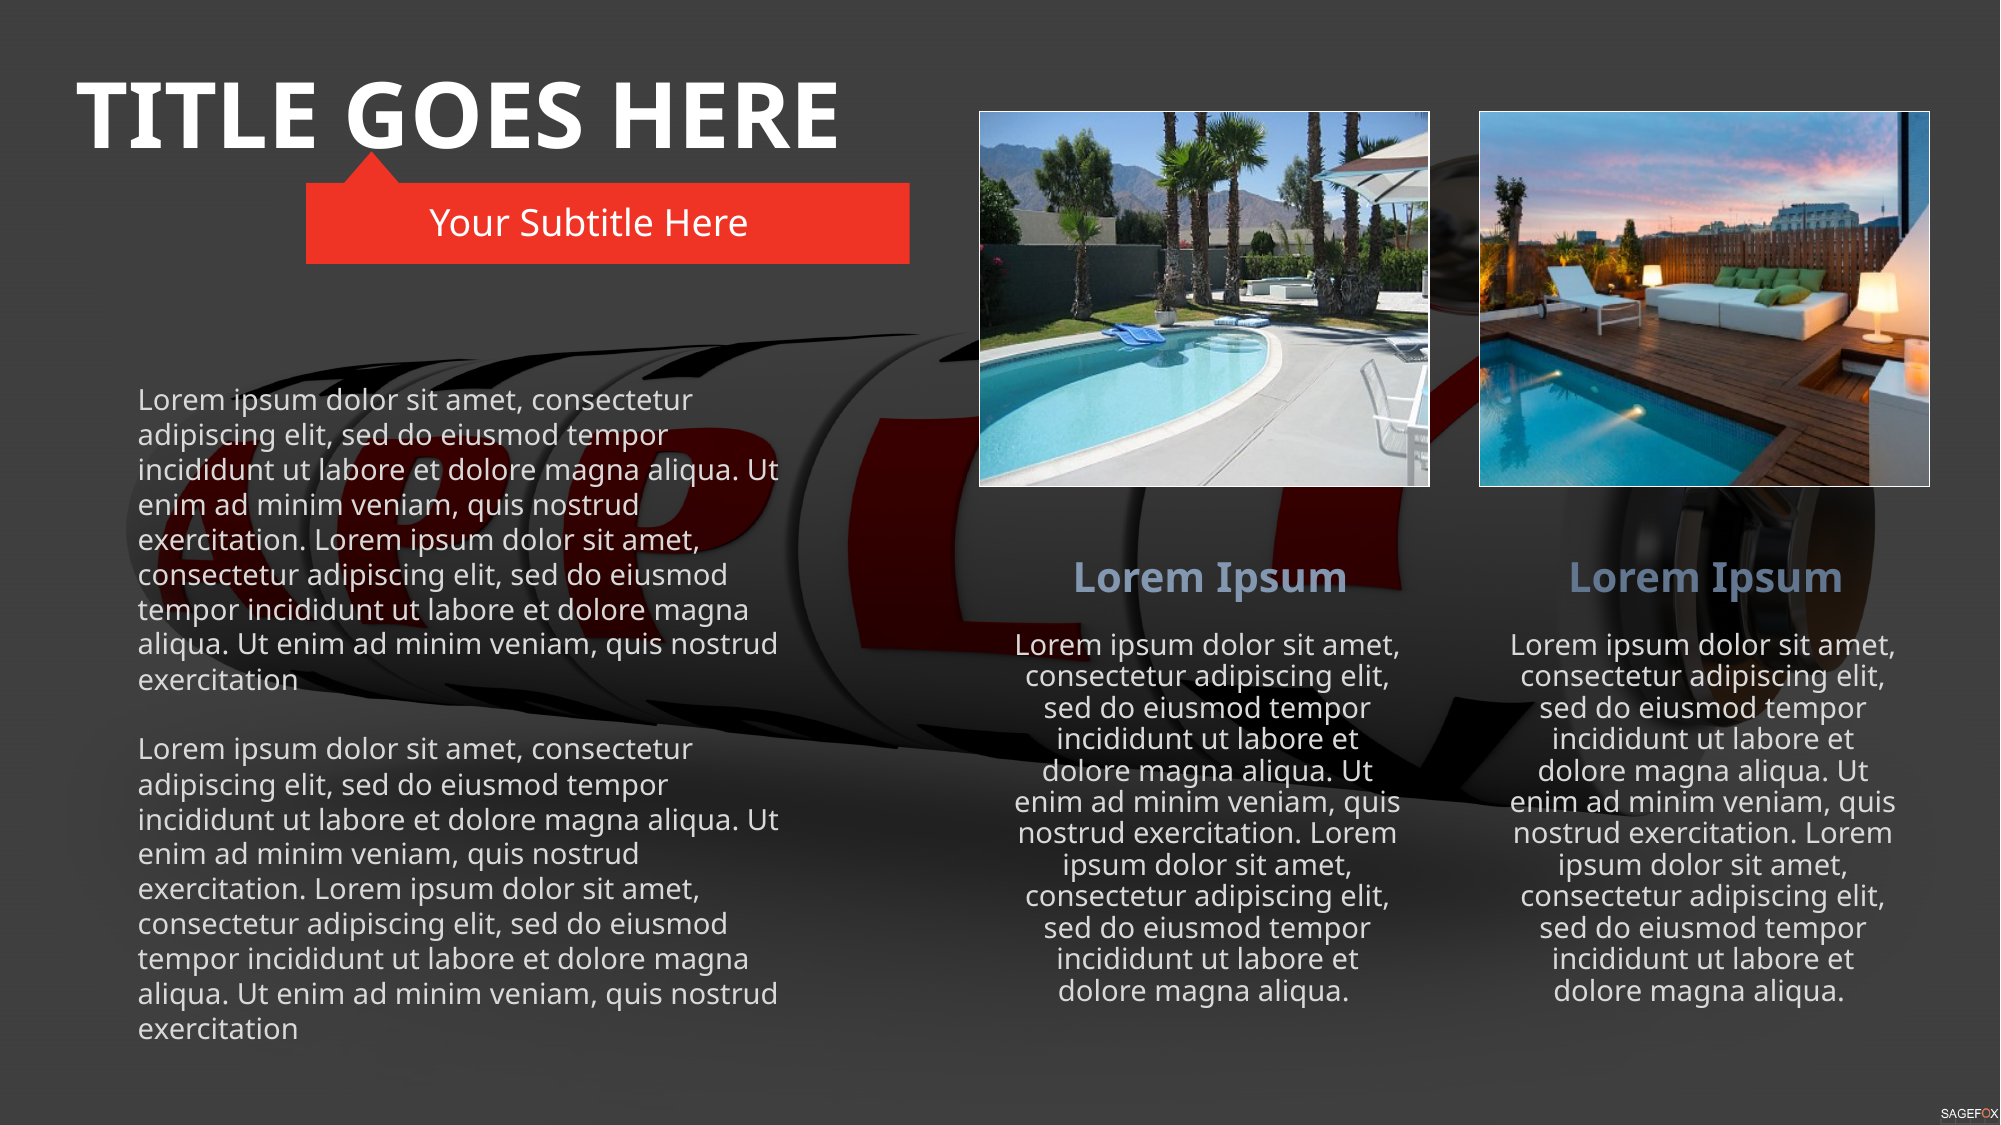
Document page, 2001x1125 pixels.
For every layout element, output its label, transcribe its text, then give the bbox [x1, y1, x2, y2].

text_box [1013, 543, 1404, 1006]
text_box TITLE GOES HERE [60, 49, 965, 175]
picture [0, 0, 2001, 1125]
text_box [978, 110, 1430, 487]
text_box [1478, 110, 1930, 487]
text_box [306, 151, 910, 264]
text_box Lorem ipsum dolor sit amet, consectetur adipiscing elit, sed do eiusmod tempor incididunt ut labore et dolore magna aliqua. Ut enim ad minim veniam, quis nostrud exercitation. Lorem ipsum dolor sit amet, consectetur adipiscing elit, sed do eiusmod tempor incididunt ut labore et dolore magna aliqua. Ut enim ad minim veniam, quis nostrud exercitation Lorem ipsum dolor sit amet, consectetur adipiscing elit, sed do eiusmod tempor incididunt ut labore et dolore magna aliqua. Ut enim ad minim veniam, quis nostrud exercitation. Lorem ipsum dolor sit amet, consectetur adipiscing elit, sed do eiusmod tempor incididunt ut labore et dolore magna aliqua. Ut enim ad minim veniam, quis nostrud exercitation [122, 373, 798, 1125]
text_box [1509, 543, 1900, 1006]
